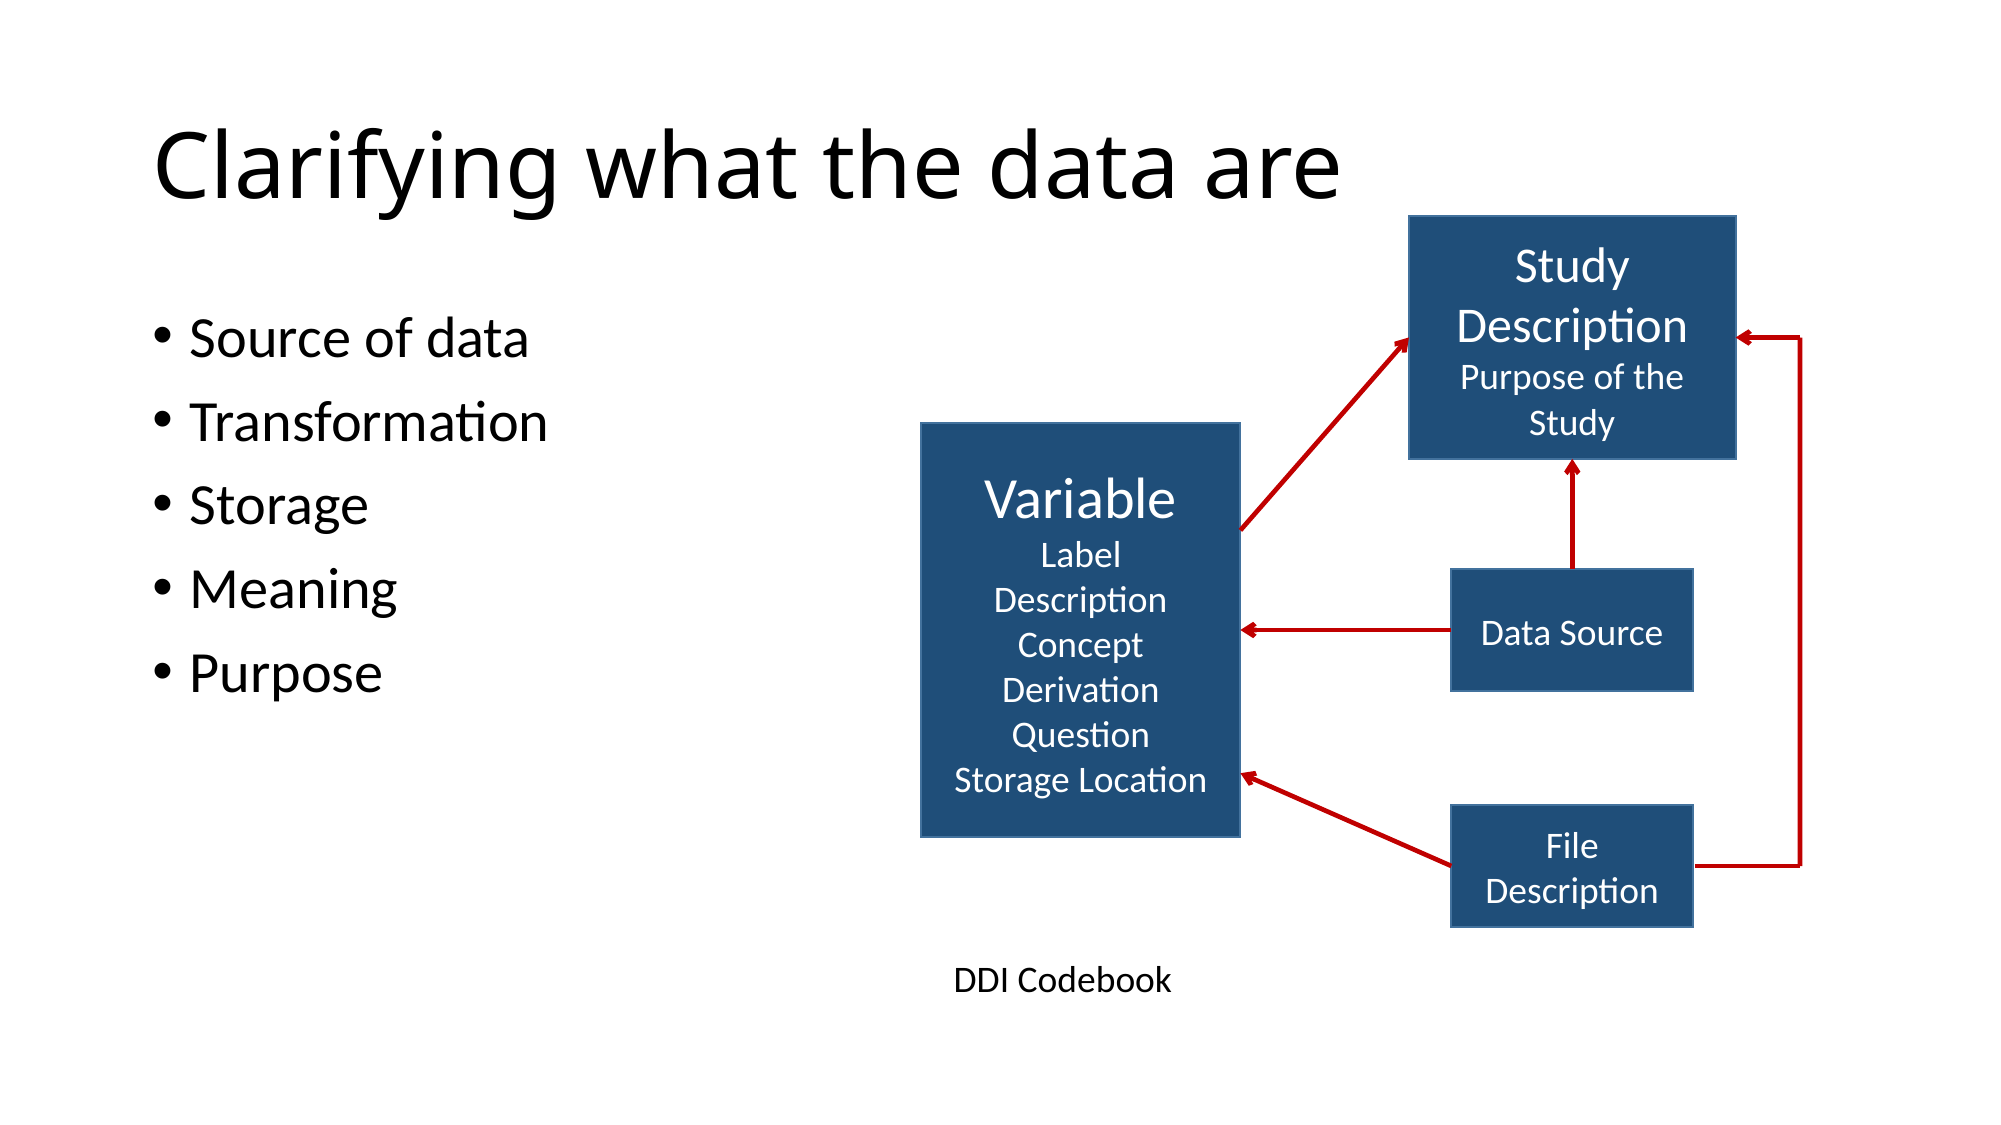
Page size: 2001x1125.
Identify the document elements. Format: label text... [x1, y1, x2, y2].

text_box DDI Codebook [939, 948, 1188, 1008]
text_box File Description [1450, 804, 1694, 928]
list Source of data Transformation Storage Meaning Purpose [137, 299, 734, 1014]
text_box Variable Label Description Concept Derivation Question Storage Location [920, 422, 1241, 838]
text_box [1240, 773, 1452, 866]
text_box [1240, 337, 1409, 531]
text_box Study Description Purpose of the Study [1408, 215, 1737, 460]
text_box Data Source [1450, 568, 1694, 692]
title Clarifying what the data are [137, 59, 1863, 278]
